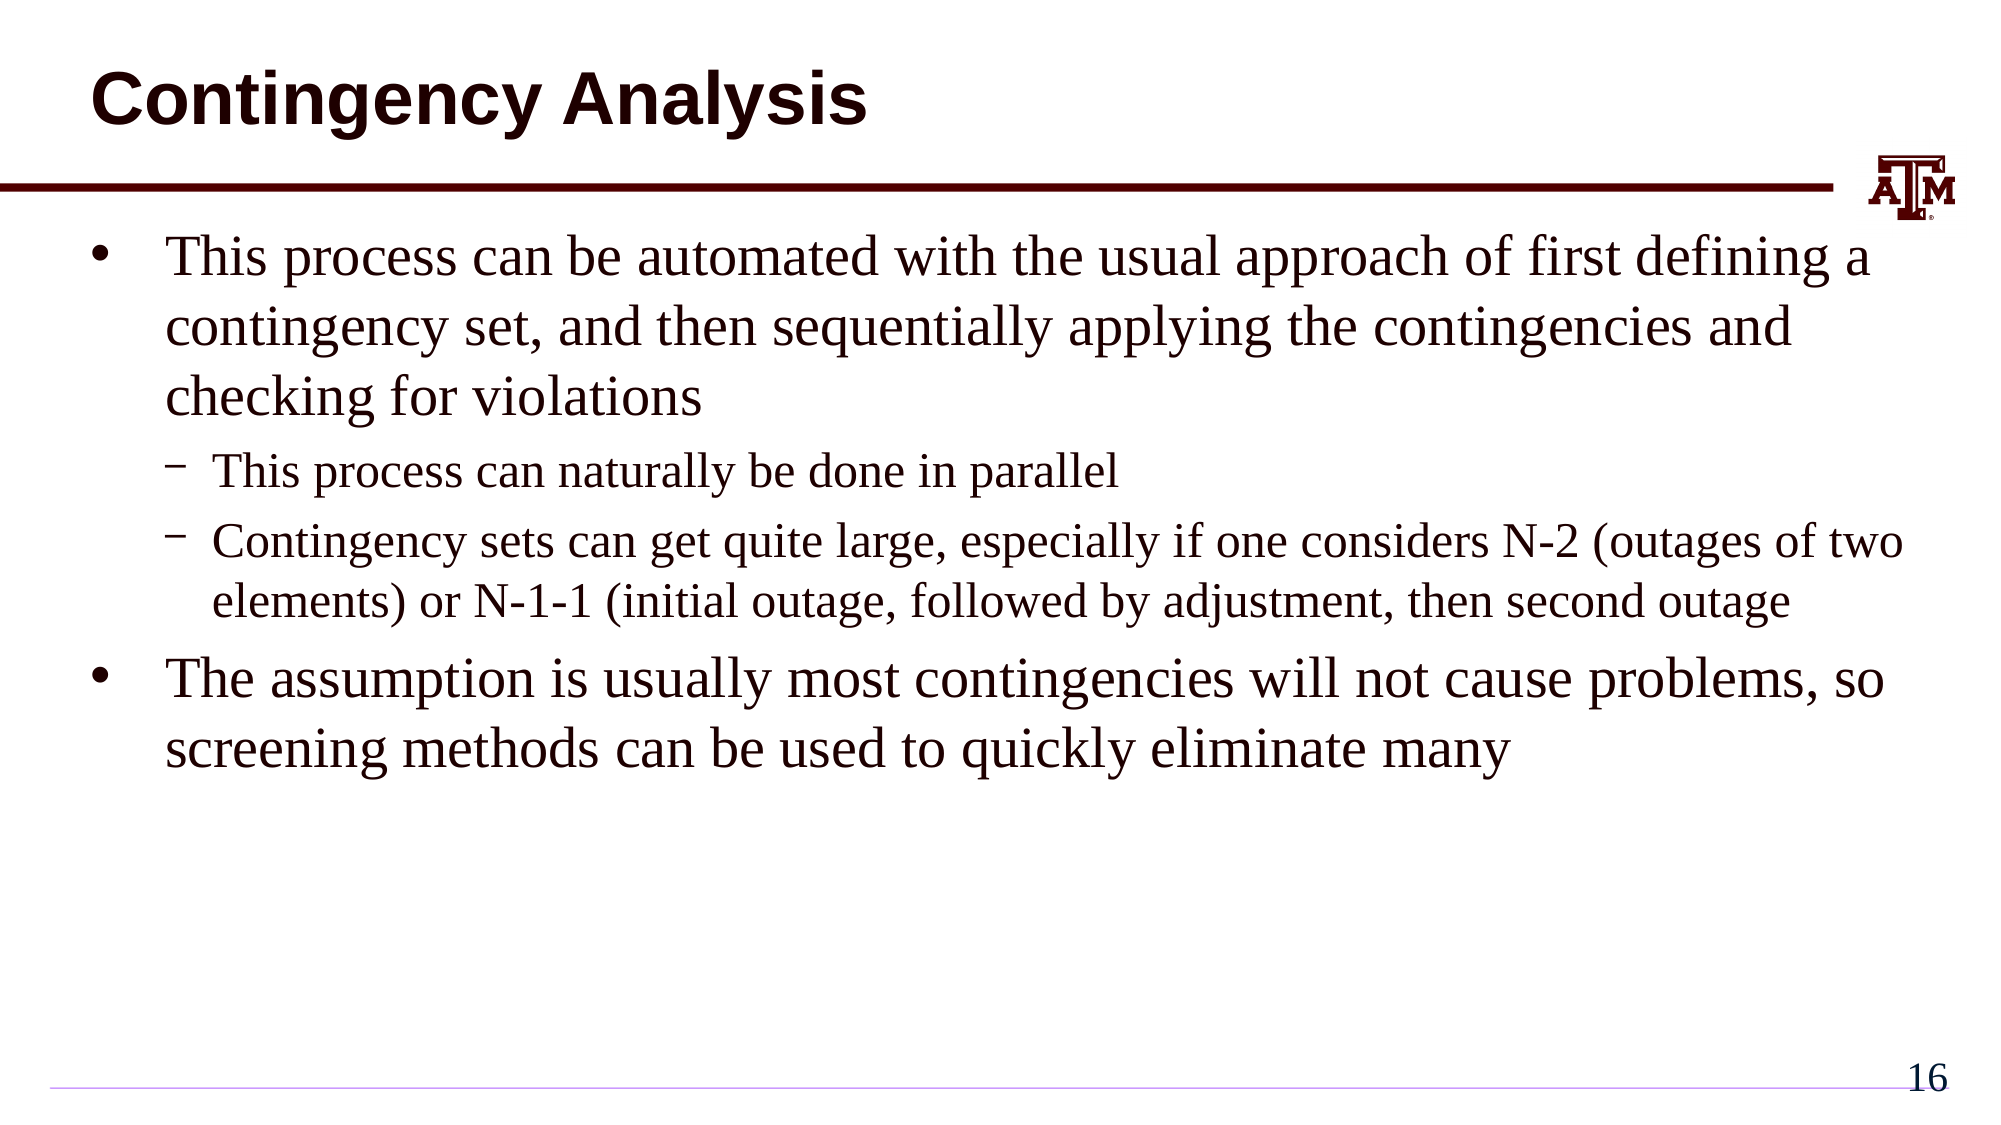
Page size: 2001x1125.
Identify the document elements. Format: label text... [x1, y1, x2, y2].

slide_number 15 [1074, 1083, 1426, 1125]
list This process can be automated with the usual approach of first defining a contingency set, and then sequentially applying the contingencies and checking for violations This process can naturally be done in parallel Contingency sets can get quite large, especially if one considers N-2 (outages of two elements) or N-1-1 (initial outage, followed by adjustment, then second outage The assumption is usually most contingencies will not cause problems, so screening methods can be used to quickly eliminate many [74, 209, 1929, 823]
text_box 15 [1862, 1037, 1964, 1113]
title Contingency Analysis [74, 12, 1909, 188]
picture [1856, 137, 1967, 238]
